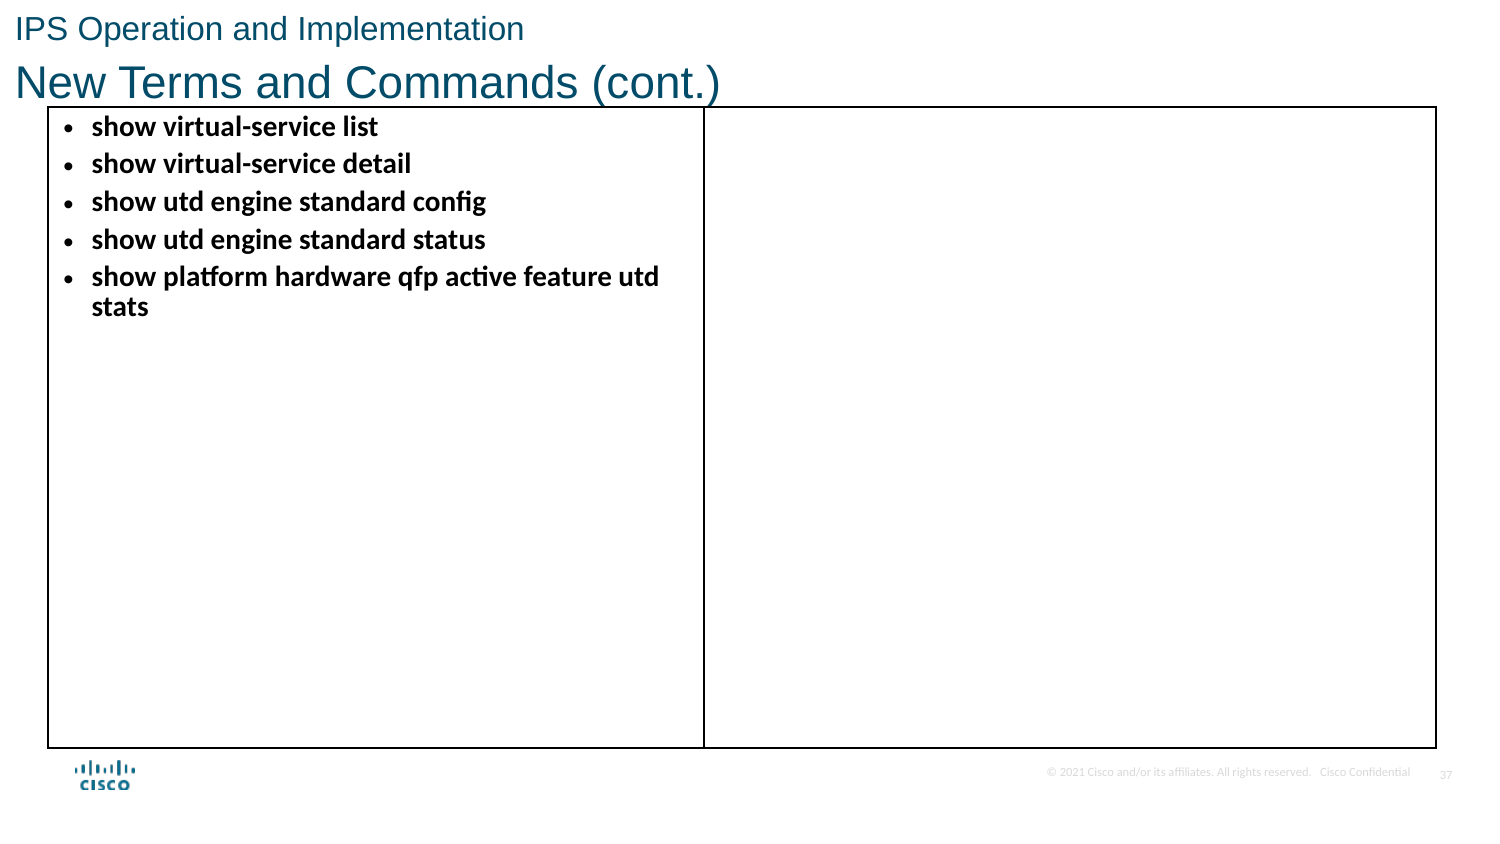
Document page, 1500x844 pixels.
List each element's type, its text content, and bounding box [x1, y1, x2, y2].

list IPS Operation and Implementation [0, 0, 1500, 45]
picture [75, 759, 135, 790]
table_header show virtual-service list show virtual-service detail show utd engine standard config show utd engine standard status show platform hardware qfp active feature utd stats [49, 108, 703, 747]
list New Terms and Commands (cont.) [0, 45, 1500, 107]
slide_number 37 [1425, 759, 1500, 797]
table_header [705, 108, 1435, 747]
